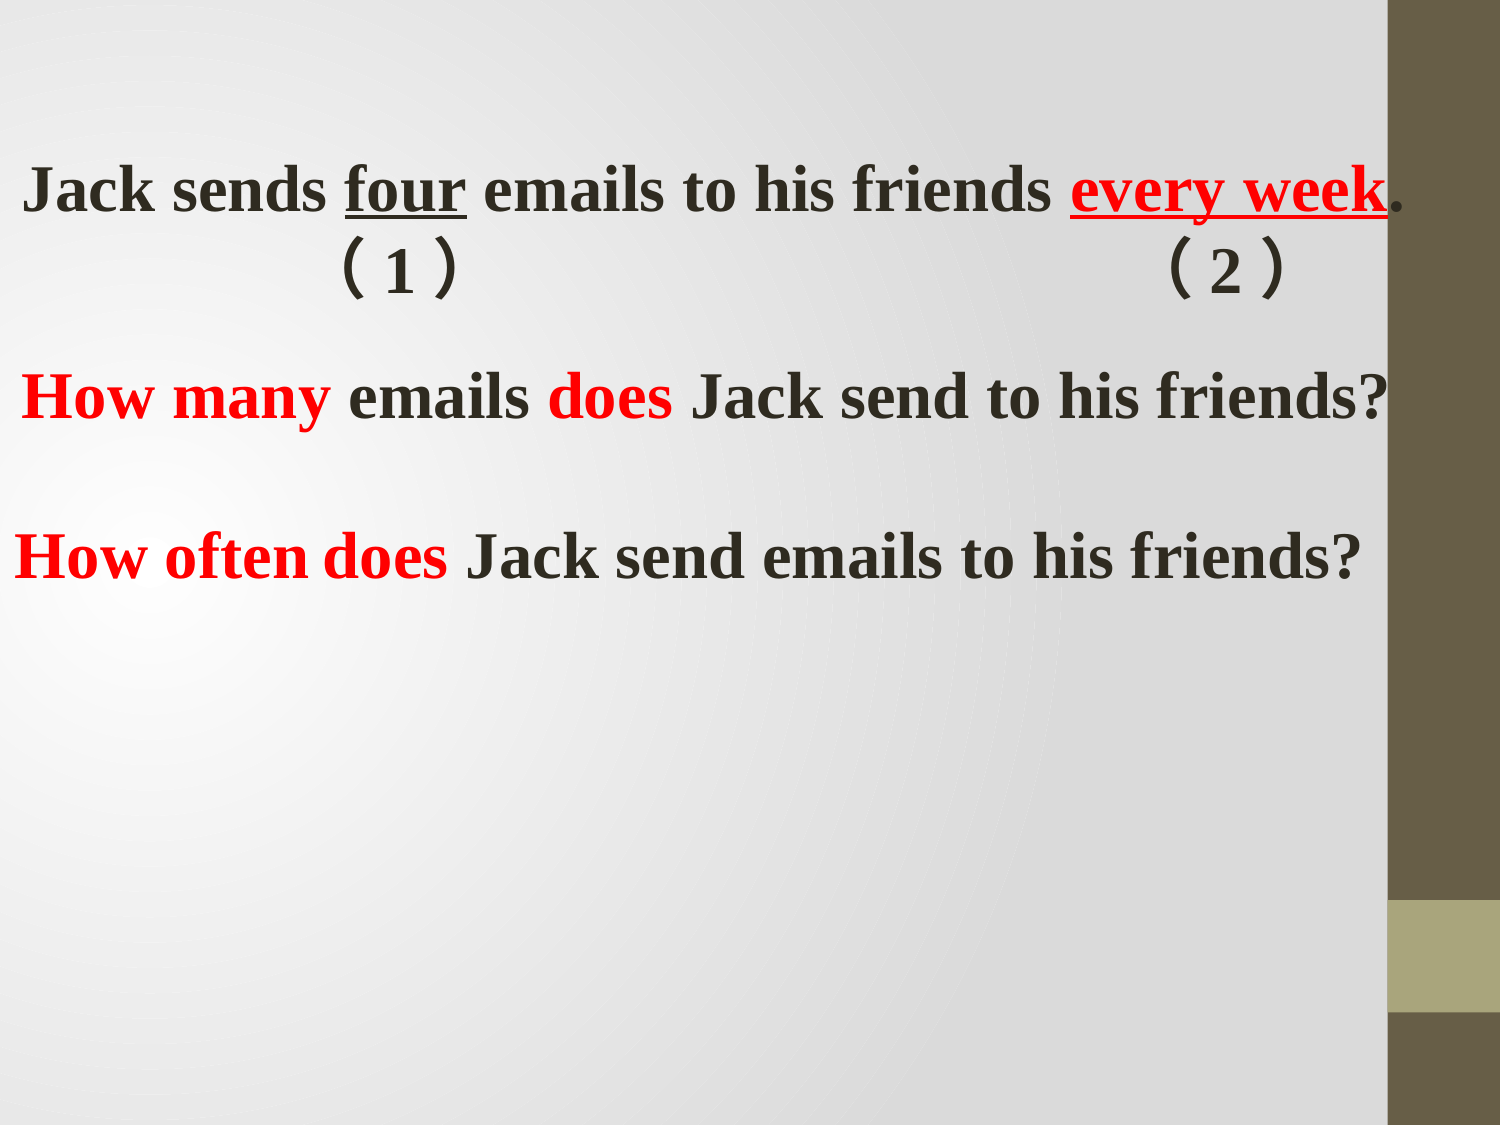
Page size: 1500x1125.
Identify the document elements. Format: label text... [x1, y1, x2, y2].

text_box （1） [285, 219, 514, 315]
text_box Jack sends four emails to his friends every week. [7, 137, 1420, 233]
text_box （2） [1112, 219, 1341, 315]
text_box How often does Jack send emails to his friends? [0, 504, 1381, 600]
text_box How many emails does Jack send to his friends? [7, 344, 1407, 440]
